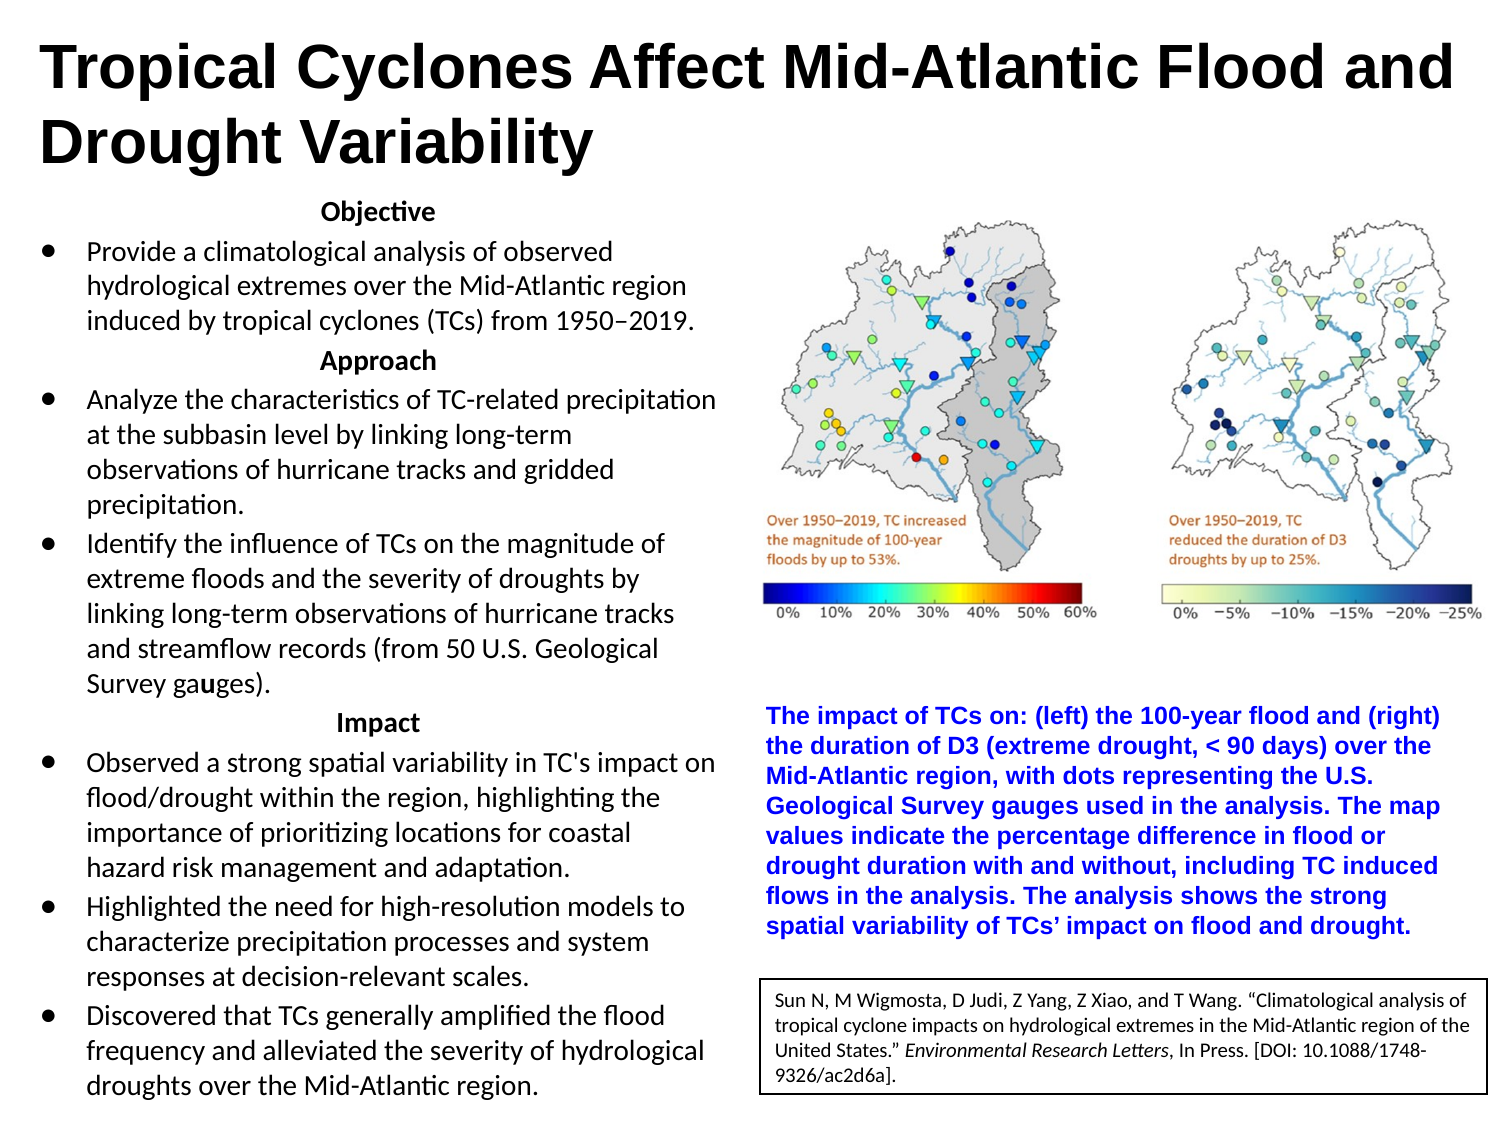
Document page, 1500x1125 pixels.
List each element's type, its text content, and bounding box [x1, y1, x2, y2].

picture [759, 207, 1488, 626]
text_box Tropical Cyclones Affect Mid-Atlantic Flood and Drought Variability [24, 18, 1478, 184]
text_box Objective Provide a climatological analysis of observed hydrological extremes over the Mid-Atlantic region induced by tropical cyclones (TCs) from 1950‒2019. Approach Analyze the characteristics of TC-related precipitation at the subbasin level by linking long-term observations of hurricane tracks and gridded precipitation. Identify the influence of TCs on the magnitude of extreme floods and the severity of droughts by linking long-term observations of hurricane tracks and streamflow records (from 50 U.S. Geological Survey gauges). Impact Observed a strong spatial variability in TC's impact on flood/drought within the region, highlighting the importance of prioritizing locations for coastal hazard risk management and adaptation. Highlighted the need for high-resolution models to characterize precipitation processes and system responses at decision-relevant scales. Discovered that TCs generally amplified the flood frequency and alleviated the severity of hydrological droughts over the Mid-Atlantic region. [24, 185, 732, 1102]
text_box Sun N, M Wigmosta, D Judi, Z Yang, Z Xiao, and T Wang. “Climatological analysis of tropical cyclone impacts on hydrological extremes in the Mid-Atlantic region of the United States.” Environmental Research Letters, In Press. [DOI: 10.1088/1748-9326/ac2d6a]. [759, 979, 1488, 1094]
text_box The impact of TCs on: (left) the 100-year flood and (right) the duration of D3 (extreme drought, < 90 days) over the Mid-Atlantic region, with dots representing the U.S. Geological Survey gauges used in the analysis. The map values indicate the percentage difference in flood or drought duration with and without, including TC induced flows in the analysis. The analysis shows the strong spatial variability of TCs’ impact on flood and drought. [751, 692, 1479, 947]
